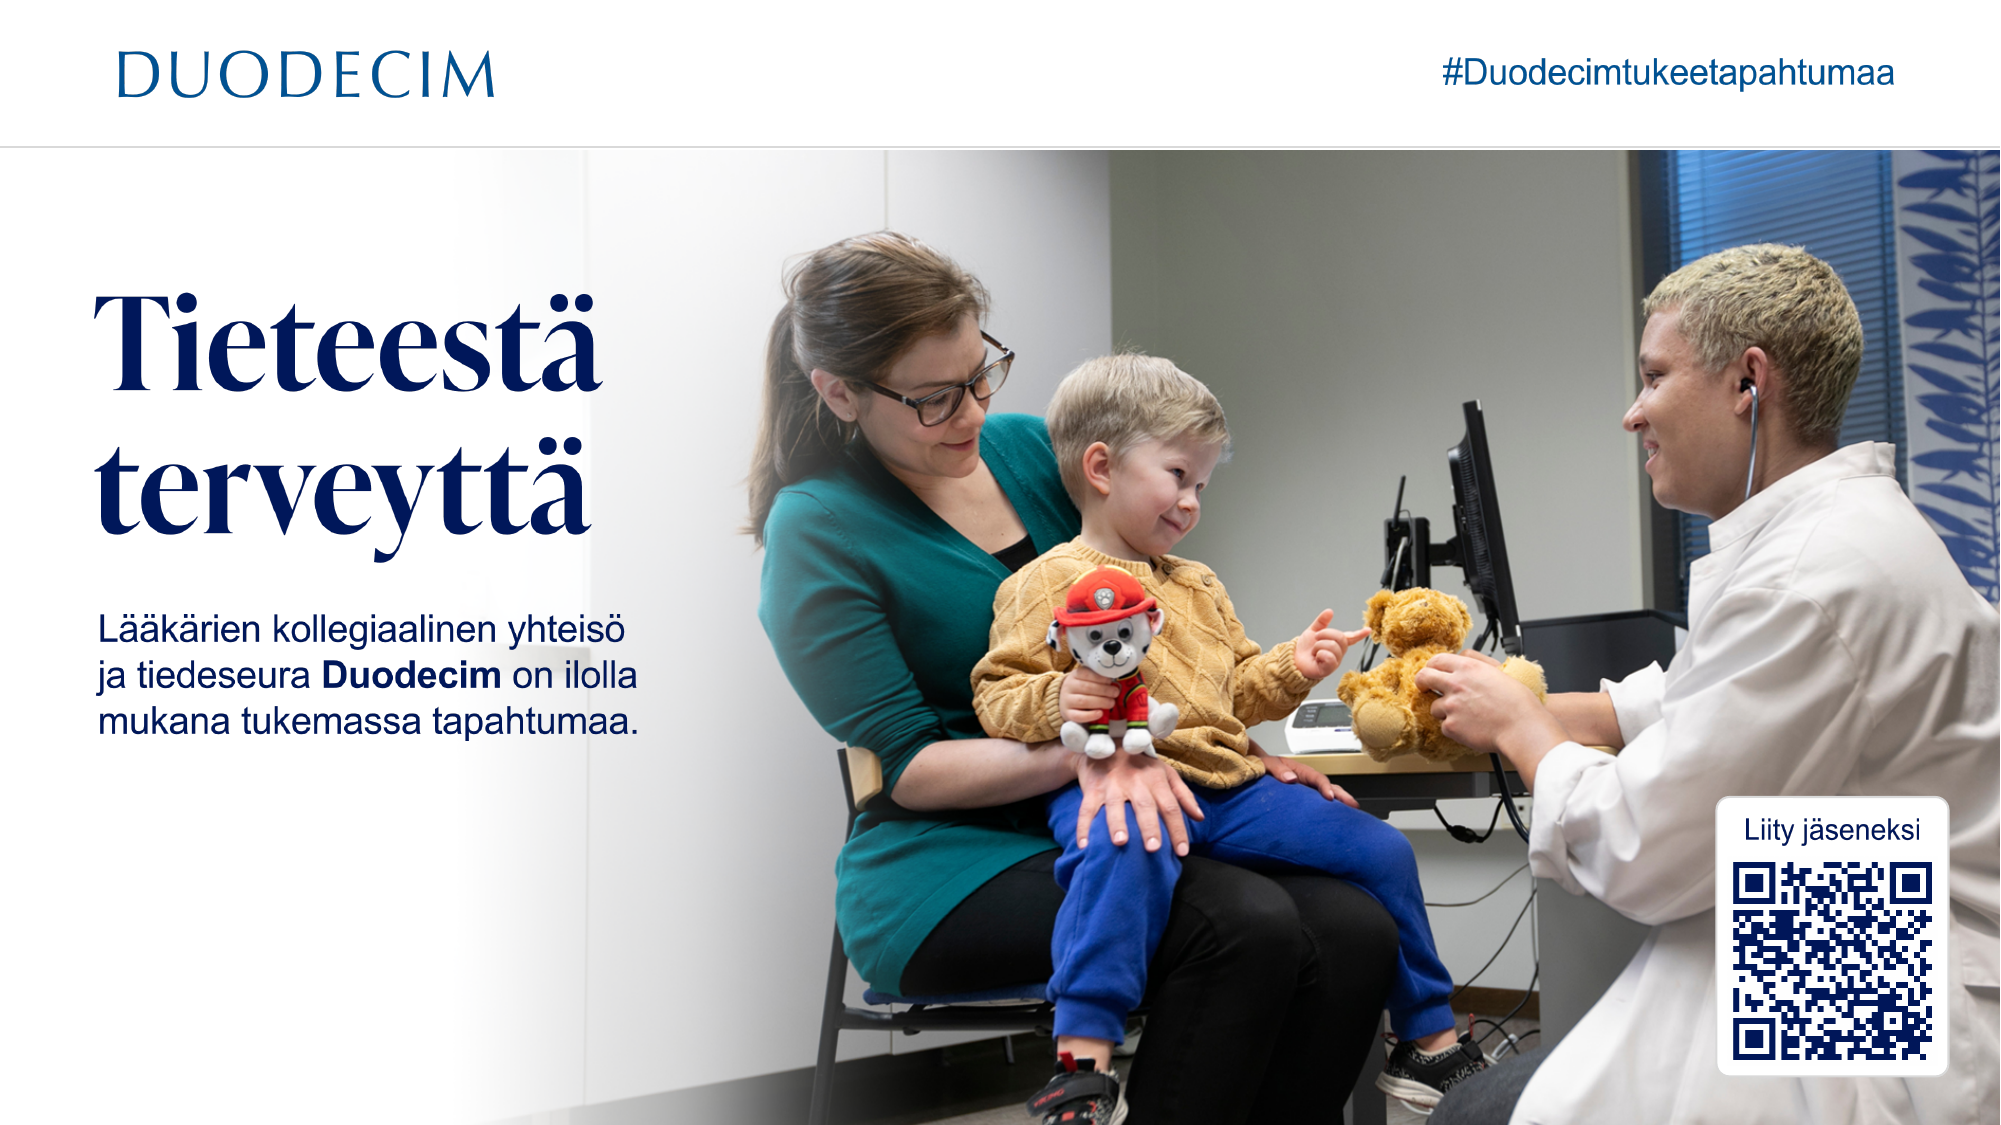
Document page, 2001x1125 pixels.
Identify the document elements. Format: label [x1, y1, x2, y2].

picture [0, 150, 2000, 1125]
picture [1443, 57, 1894, 92]
picture [78, 9, 534, 139]
